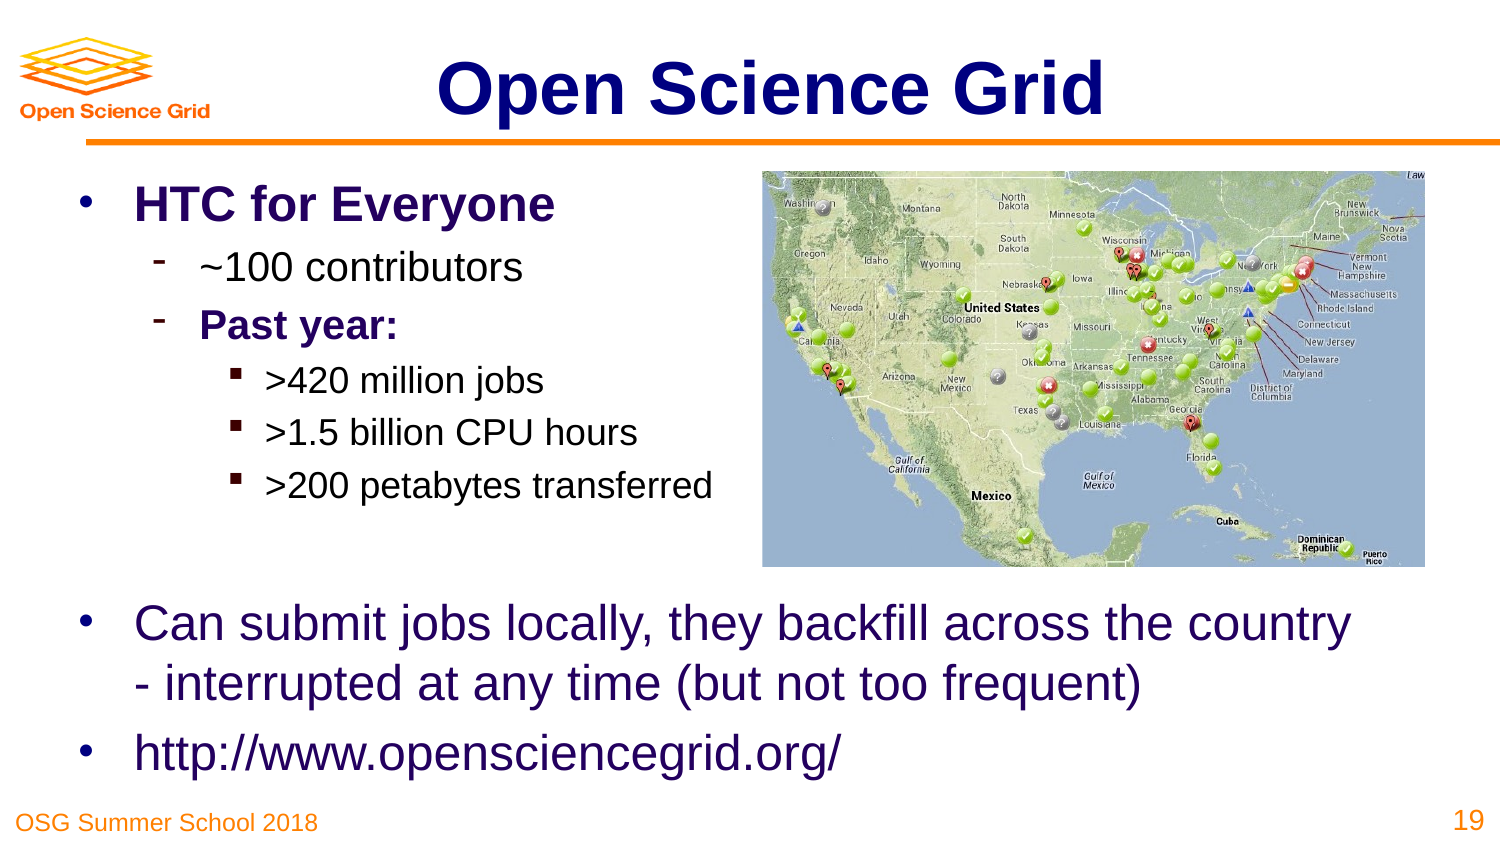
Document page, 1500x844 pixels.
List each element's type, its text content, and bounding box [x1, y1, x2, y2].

picture [0, 20, 201, 134]
list HTC for Everyone ~100 contributors Past year: >420 million jobs >1.5 billion CPU hours >200 petabytes transferred Can submit jobs locally, they backfill across the country - interrupted at any time (but not too frequent) http://www.opensciencegrid.org/ [62, 164, 1438, 741]
text_box [762, 171, 1425, 567]
slide_number 19 [1430, 787, 1500, 844]
title Open Science Grid [201, 14, 1342, 155]
